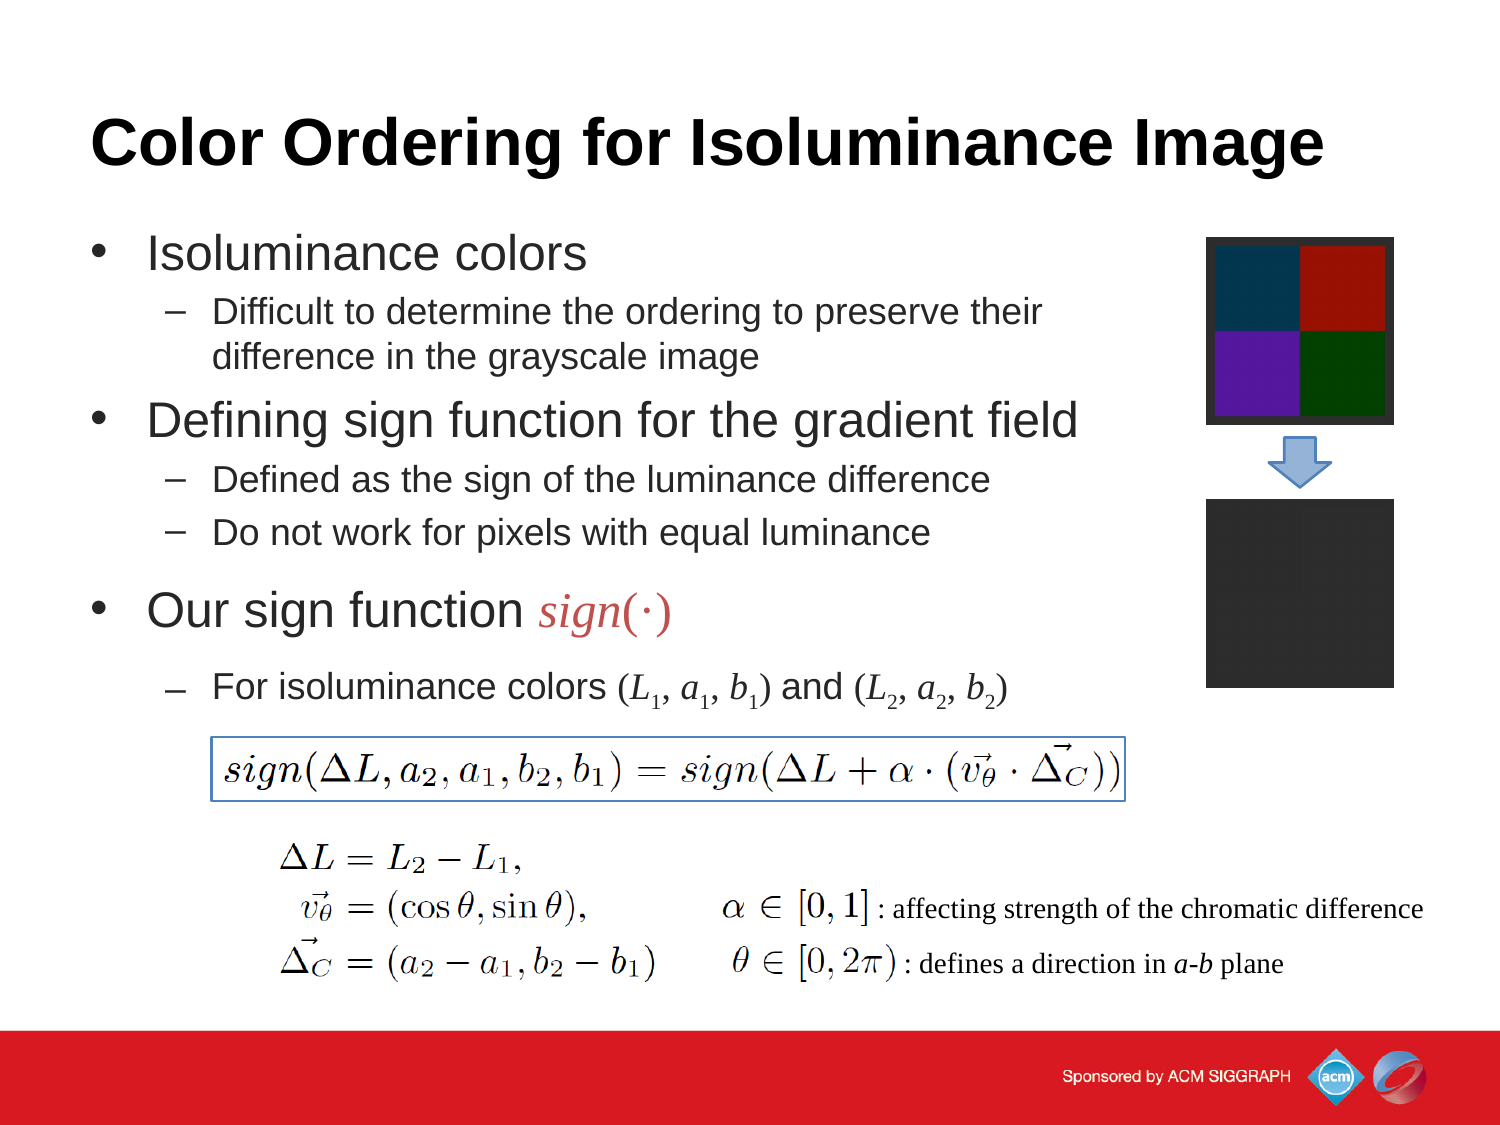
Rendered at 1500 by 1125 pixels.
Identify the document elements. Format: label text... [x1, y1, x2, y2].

list Isoluminance colors Difficult to determine the ordering to preserve their difference in the grayscale image Defining sign function for the gradient field Defined as the sign of the luminance difference Do not work for pixels with equal luminance Our sign function sign(·) For isoluminance colors (L1, a1, b1) and (L2, a2, b2) [75, 212, 1425, 738]
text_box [1205, 237, 1394, 688]
picture [0, 0, 1500, 1125]
title Color Ordering for Isoluminance Image [75, 45, 1425, 212]
text_box : affecting strength of the chromatic difference [862, 881, 1463, 932]
text_box : defines a direction in a-b plane [901, 936, 1489, 987]
